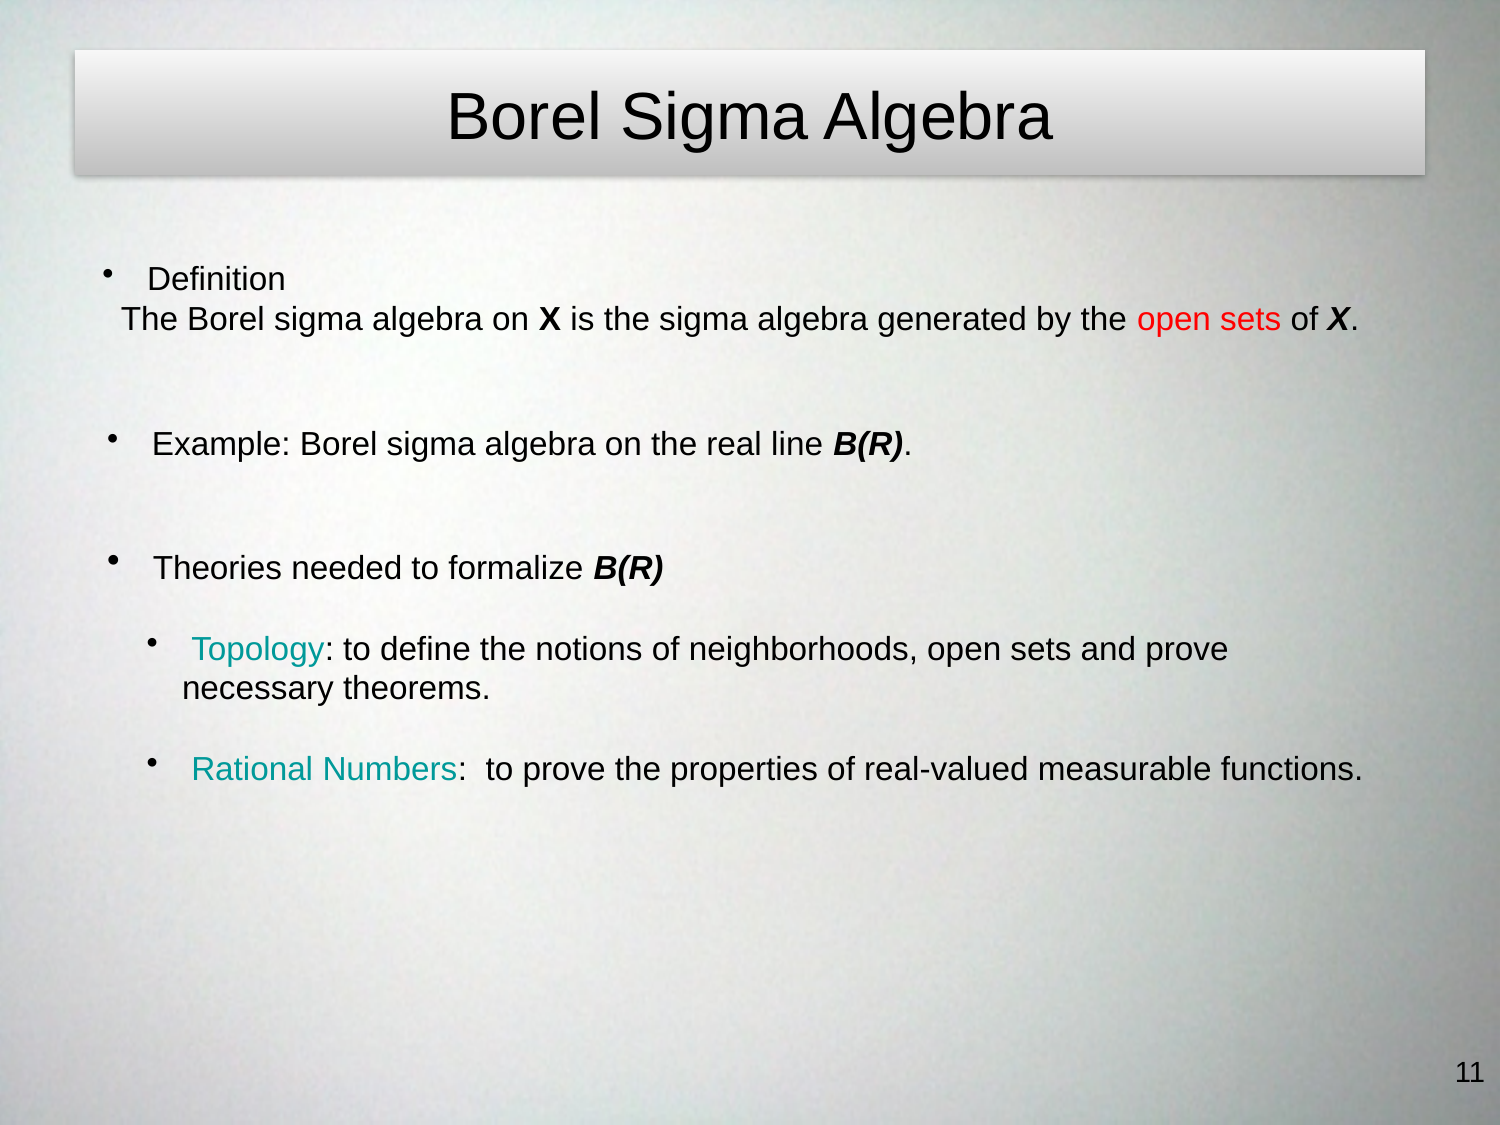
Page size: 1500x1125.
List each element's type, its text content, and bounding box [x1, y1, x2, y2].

text_box 11 [1149, 1045, 1500, 1124]
text_box Example: Borel sigma algebra on the real line B(R). Theories needed to formalize B(R) Topology: to define the notions of neighborhoods, open sets and prove necessary theorems. Rational Numbers: to prove the properties of real-valued measurable functions. [92, 414, 1425, 834]
picture [0, 0, 1500, 1125]
text_box Borel Sigma Algebra [74, 50, 1425, 175]
text_box Definition The Borel sigma algebra on X is the sigma algebra generated by the open sets of X. [87, 249, 1388, 345]
